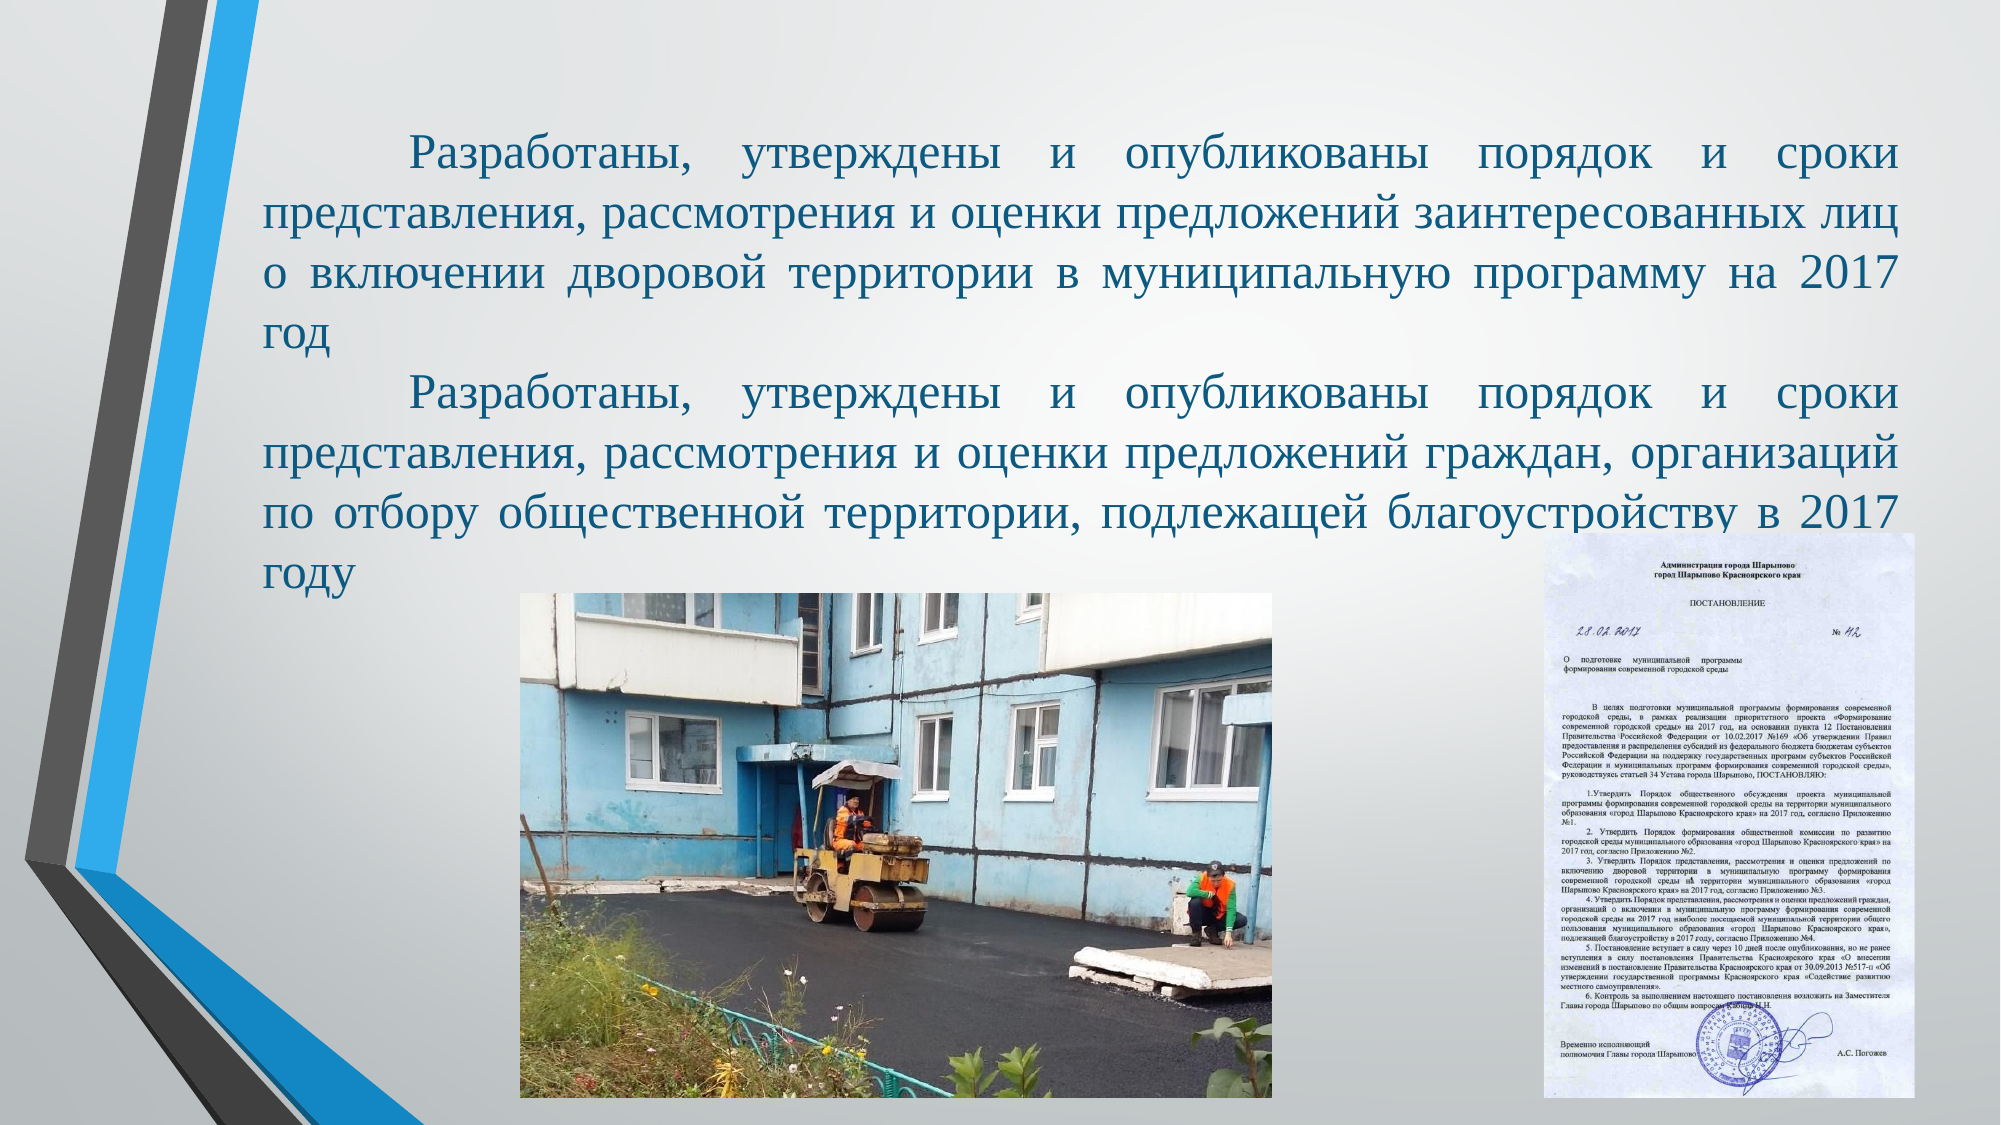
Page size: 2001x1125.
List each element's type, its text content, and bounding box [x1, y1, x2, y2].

picture [1543, 533, 1915, 1098]
text_box Разработаны, утверждены и опубликованы порядок и сроки представления, рассмотрения и оценки предложений заинтересованных лиц о включении дворовой территории в муниципальную программу на 2017 год Разработаны, утверждены и опубликованы порядок и сроки представления, рассмотрения и оценки предложений граждан, организаций по отбору общественной территории, подлежащей благоустройству в 2017 году [247, 111, 1915, 607]
picture [520, 593, 1272, 1098]
